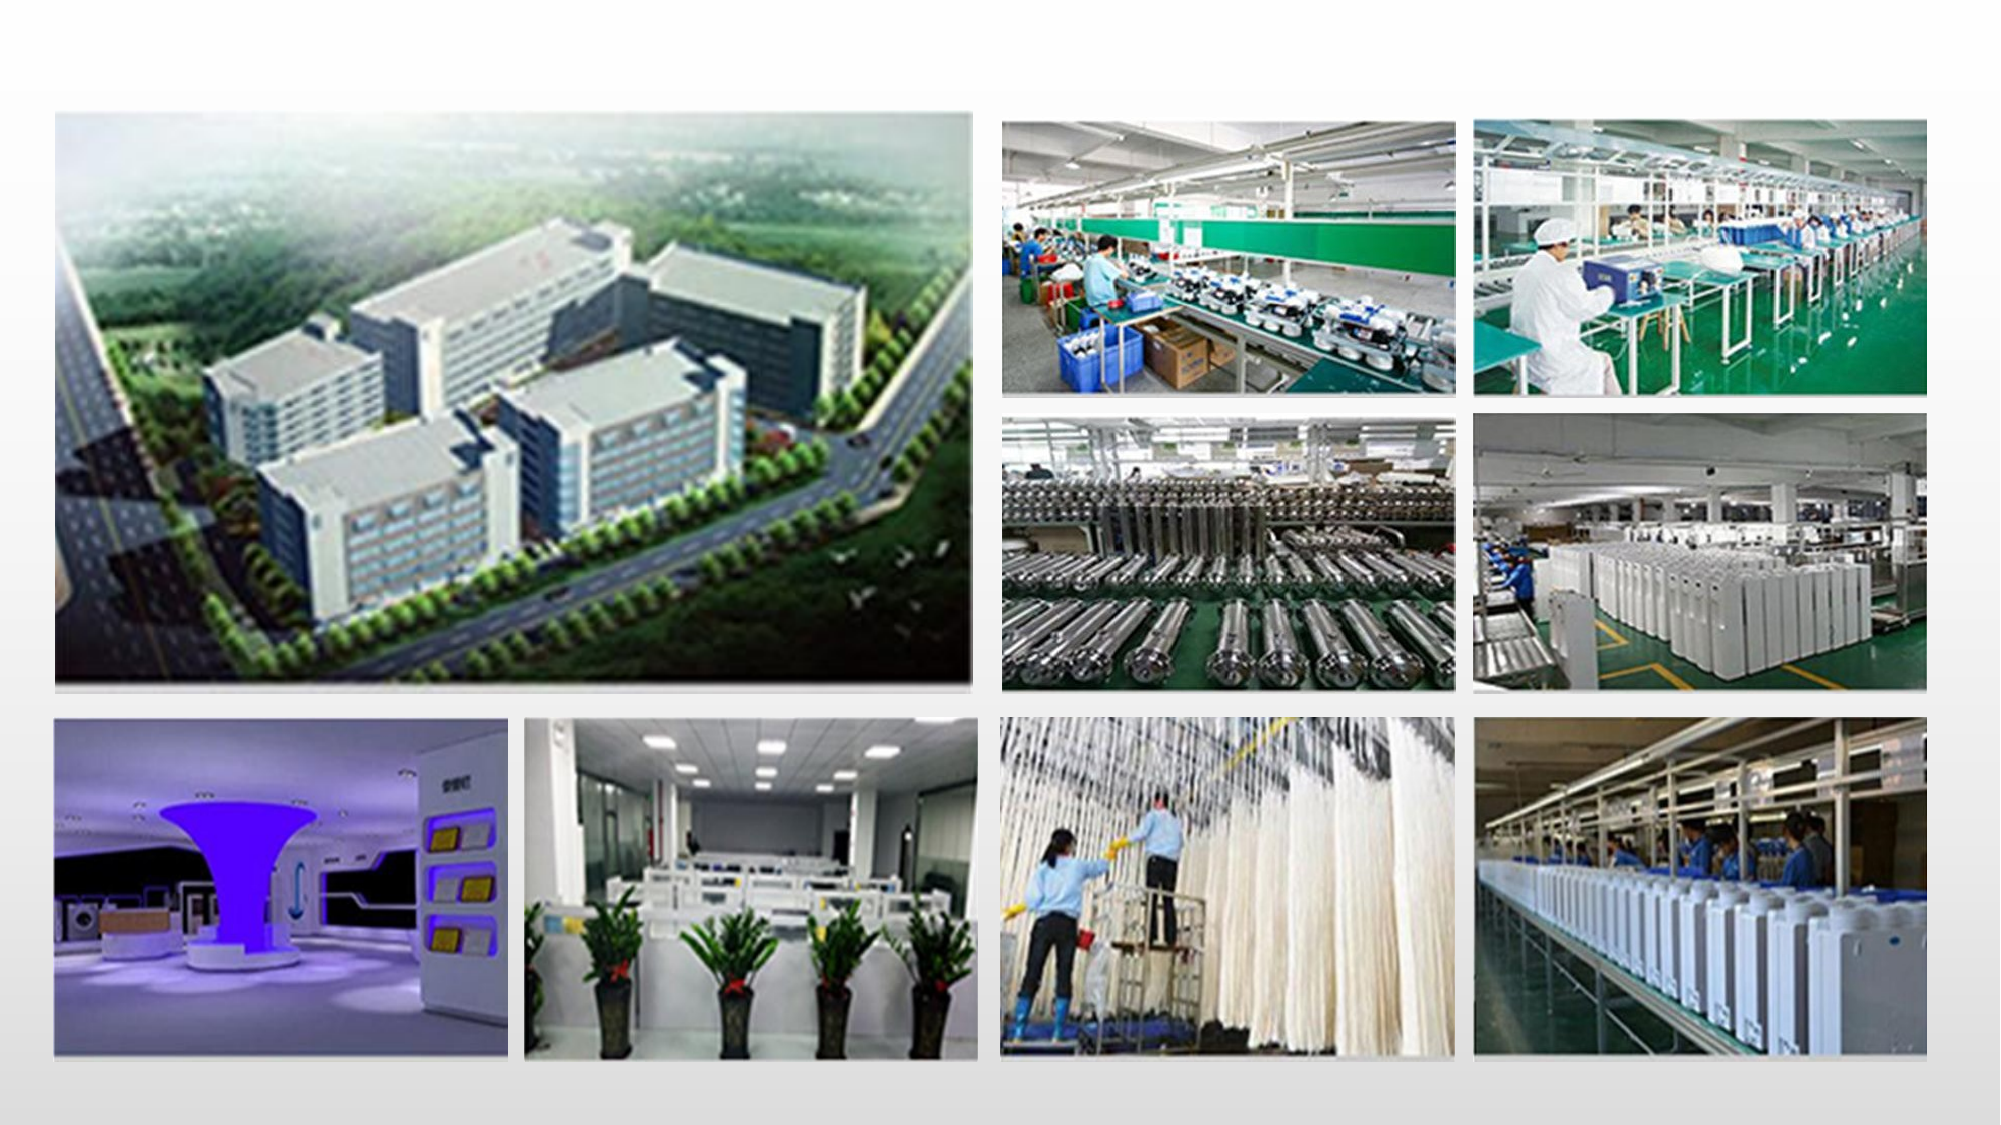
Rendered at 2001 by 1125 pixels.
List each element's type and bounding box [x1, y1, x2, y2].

text_box [0, 0, 2000, 1125]
